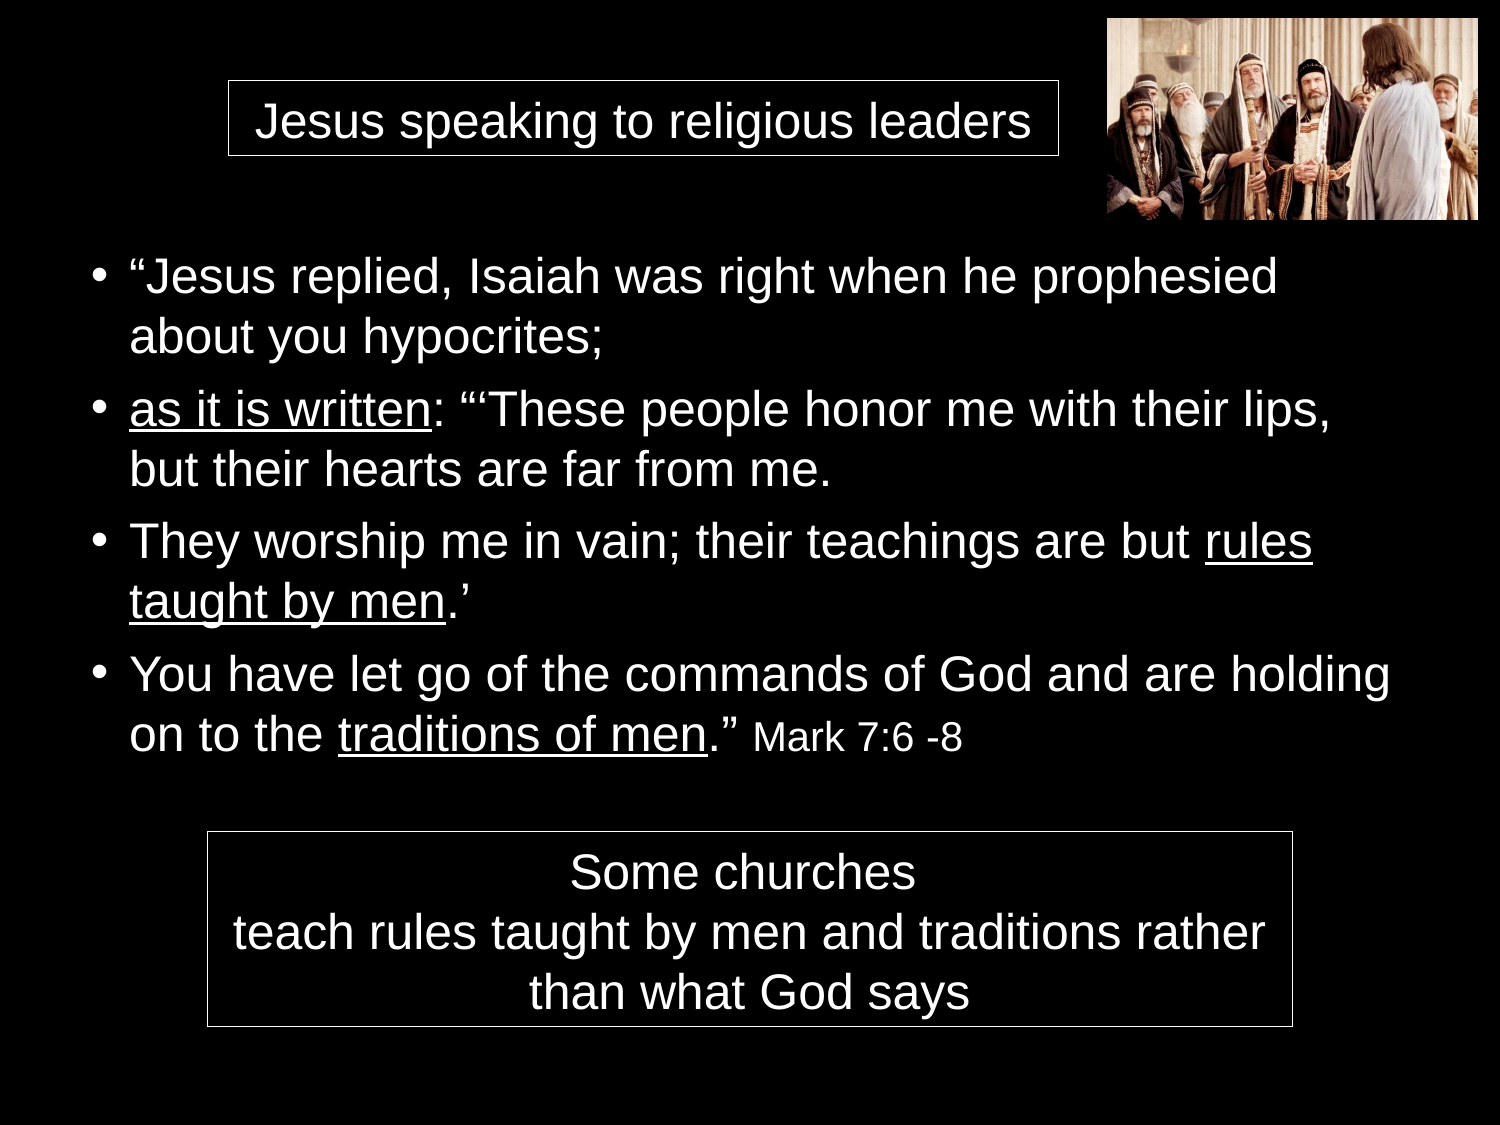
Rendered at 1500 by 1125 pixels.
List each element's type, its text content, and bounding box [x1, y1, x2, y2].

text_box “Jesus replied, Isaiah was right when he prophesied about you hypocrites; as it is written: “‘These people honor me with their lips, but their hearts are far from me. They worship me in vain; their teachings are but rules taught by men.’ You have let go of the commands of God and are holding on to the traditions of men.” Mark 7:6 -8 [76, 236, 1424, 842]
text_box Some churches teach rules taught by men and traditions rather than what God says [207, 831, 1293, 1027]
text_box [227, 18, 1478, 220]
